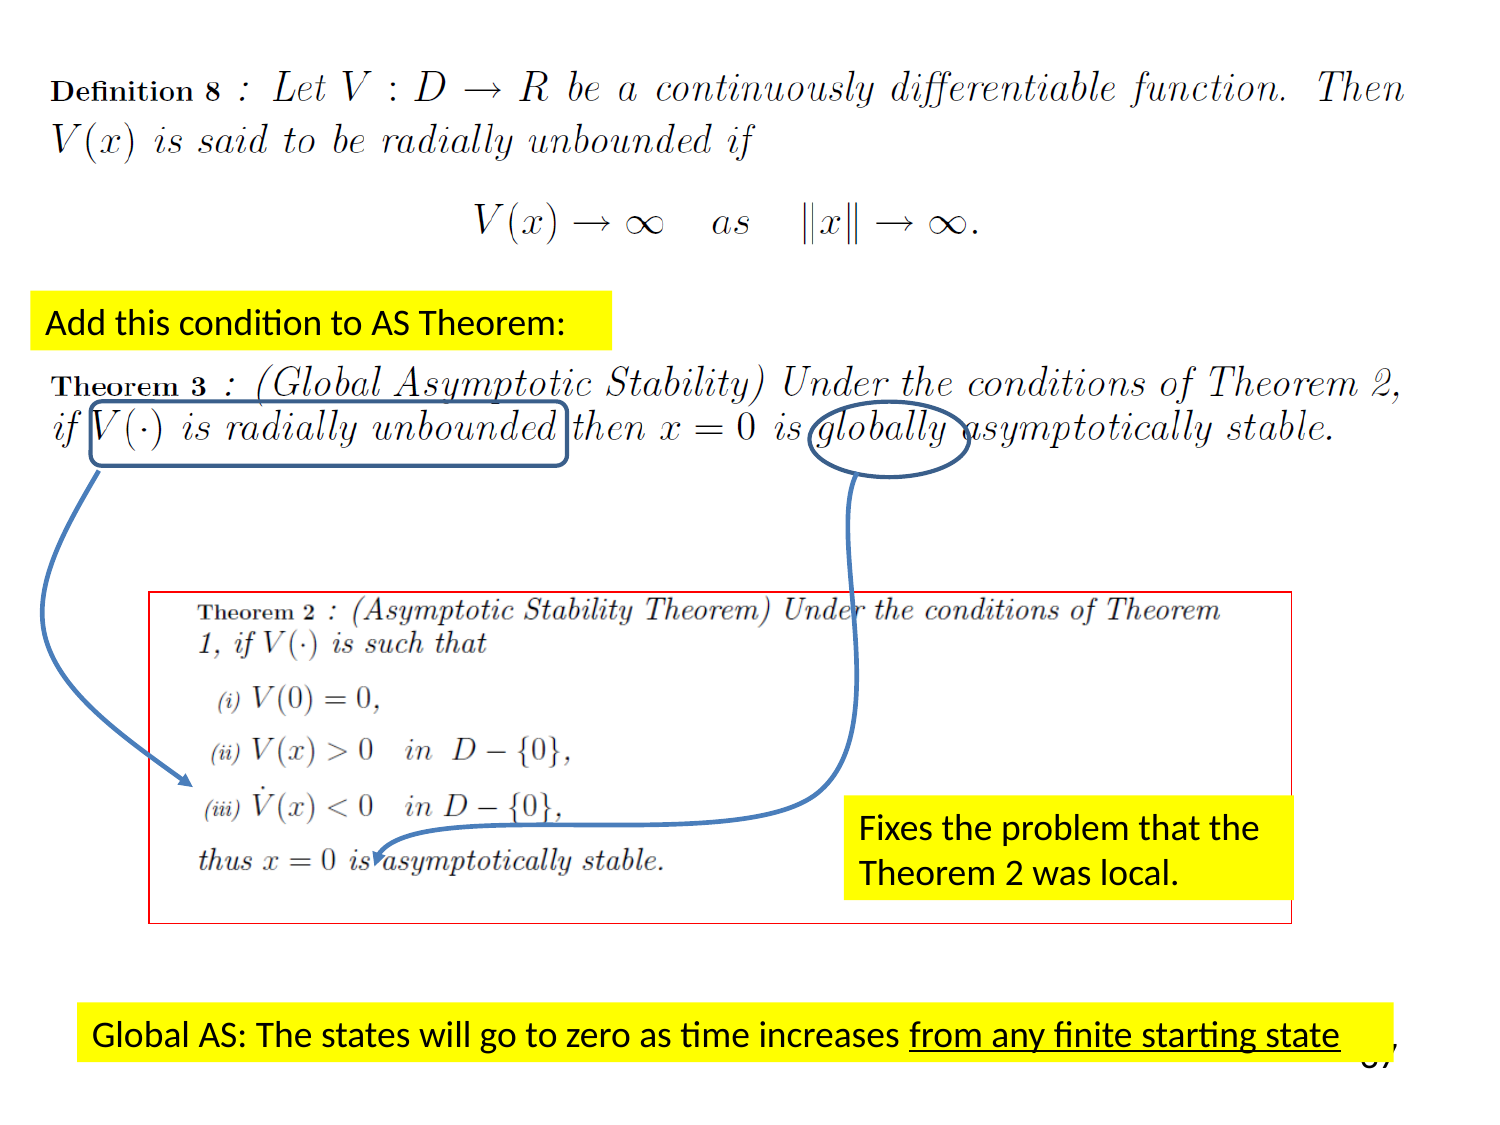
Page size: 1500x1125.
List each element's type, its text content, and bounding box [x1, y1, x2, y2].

picture [149, 592, 1291, 923]
text_box [711, 529, 853, 591]
text_box [41, 529, 144, 753]
text_box Global AS: The states will go to zero as time increases from any finite starting state [77, 1002, 1394, 1063]
picture [0, 59, 1496, 522]
